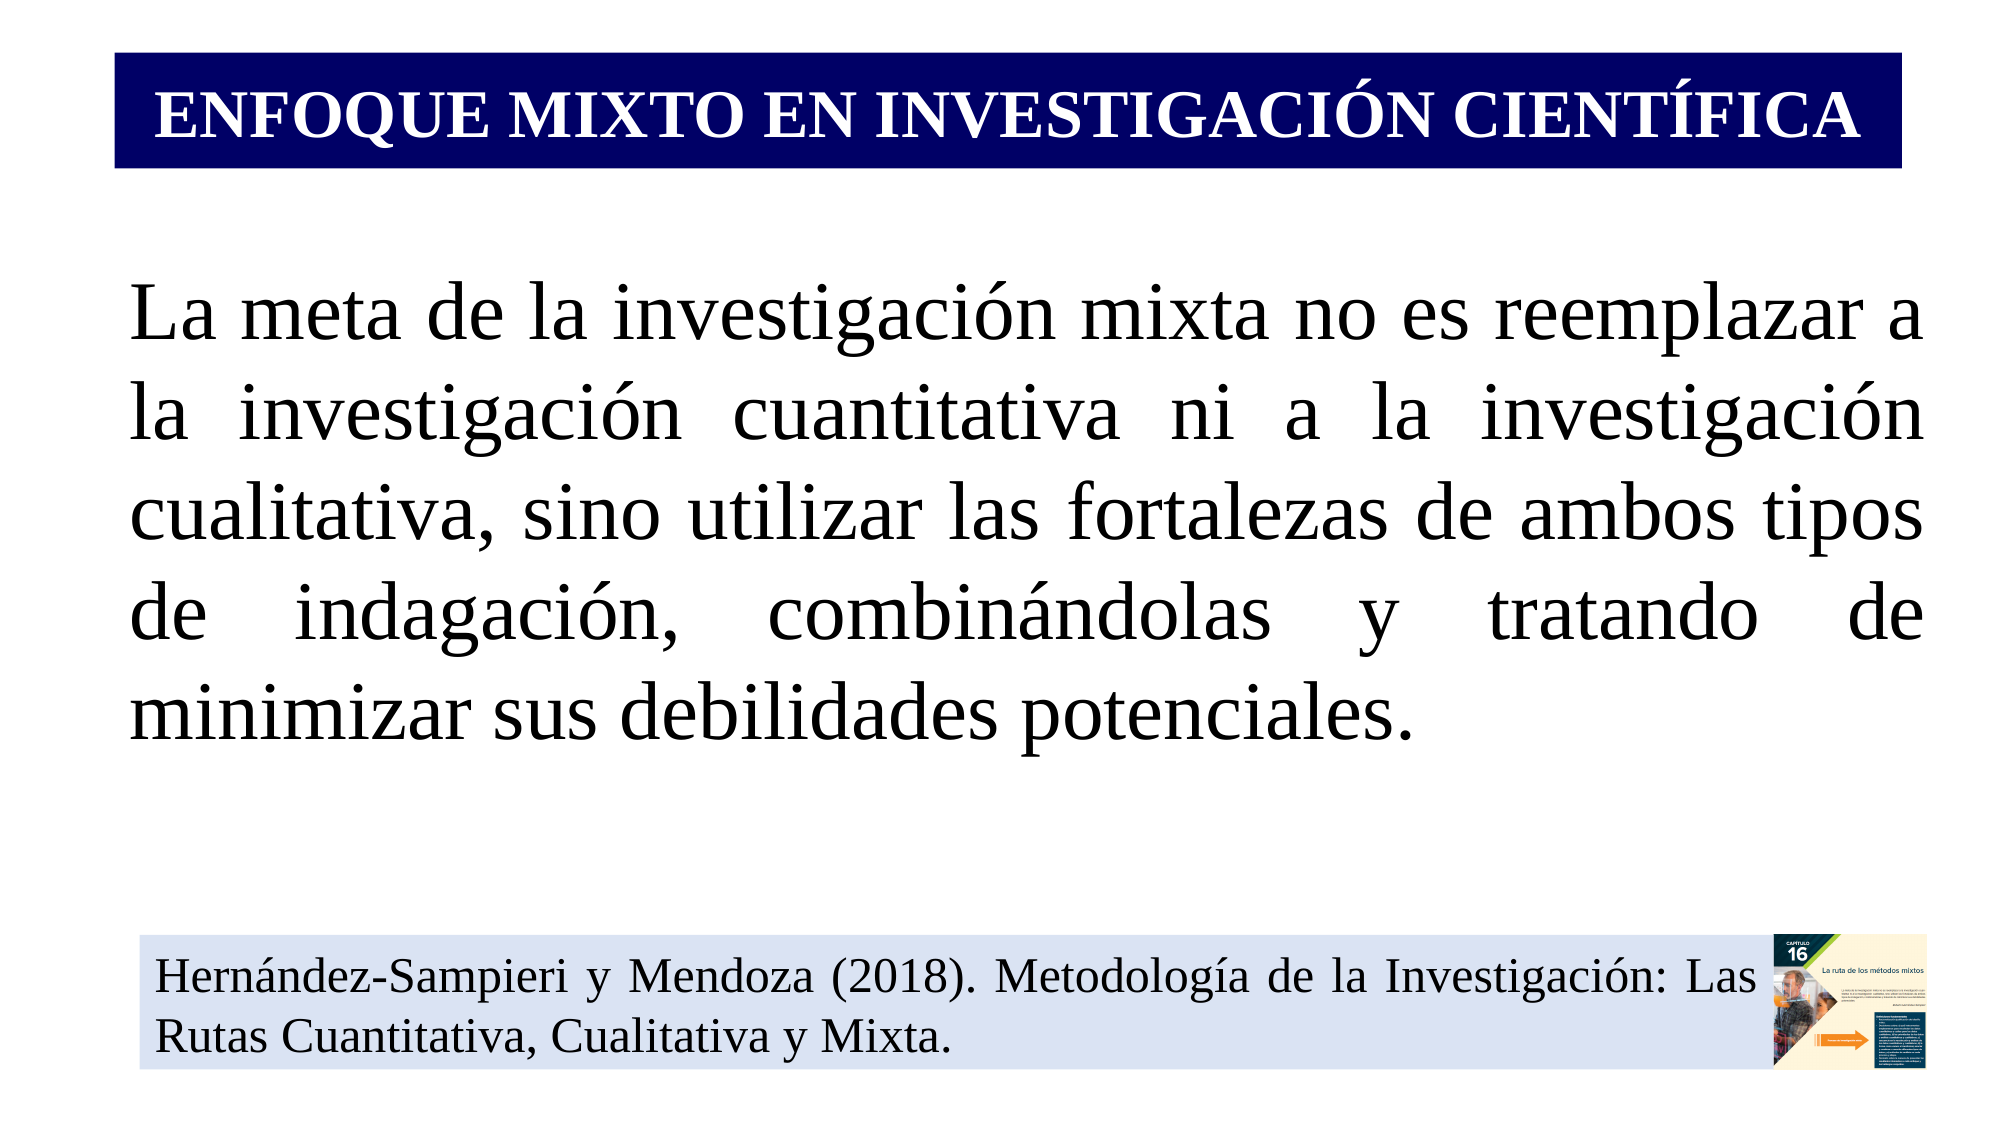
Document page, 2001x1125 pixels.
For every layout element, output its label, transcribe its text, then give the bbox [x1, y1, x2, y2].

text_box Hernández-Sampieri y Mendoza (2018). Metodología de la Investigación: Las Rutas Cuantitativa, Cualitativa y Mixta. [139, 934, 1773, 1070]
picture [1789, 948, 1794, 960]
subtitle La meta de la investigación mixta no es reemplazar a la investigación cuantitativa ni a la investigación cualitativa, sino utilizar las fortalezas de ambos tipos de indagación, combinándolas y tratando de minimizar sus debilidades potenciales. [114, 248, 1943, 673]
picture [1797, 948, 1807, 960]
picture [1773, 934, 1927, 1070]
title ENFOQUE MIXTO EN INVESTIGACIÓN CIENTÍFICA [114, 52, 1902, 169]
